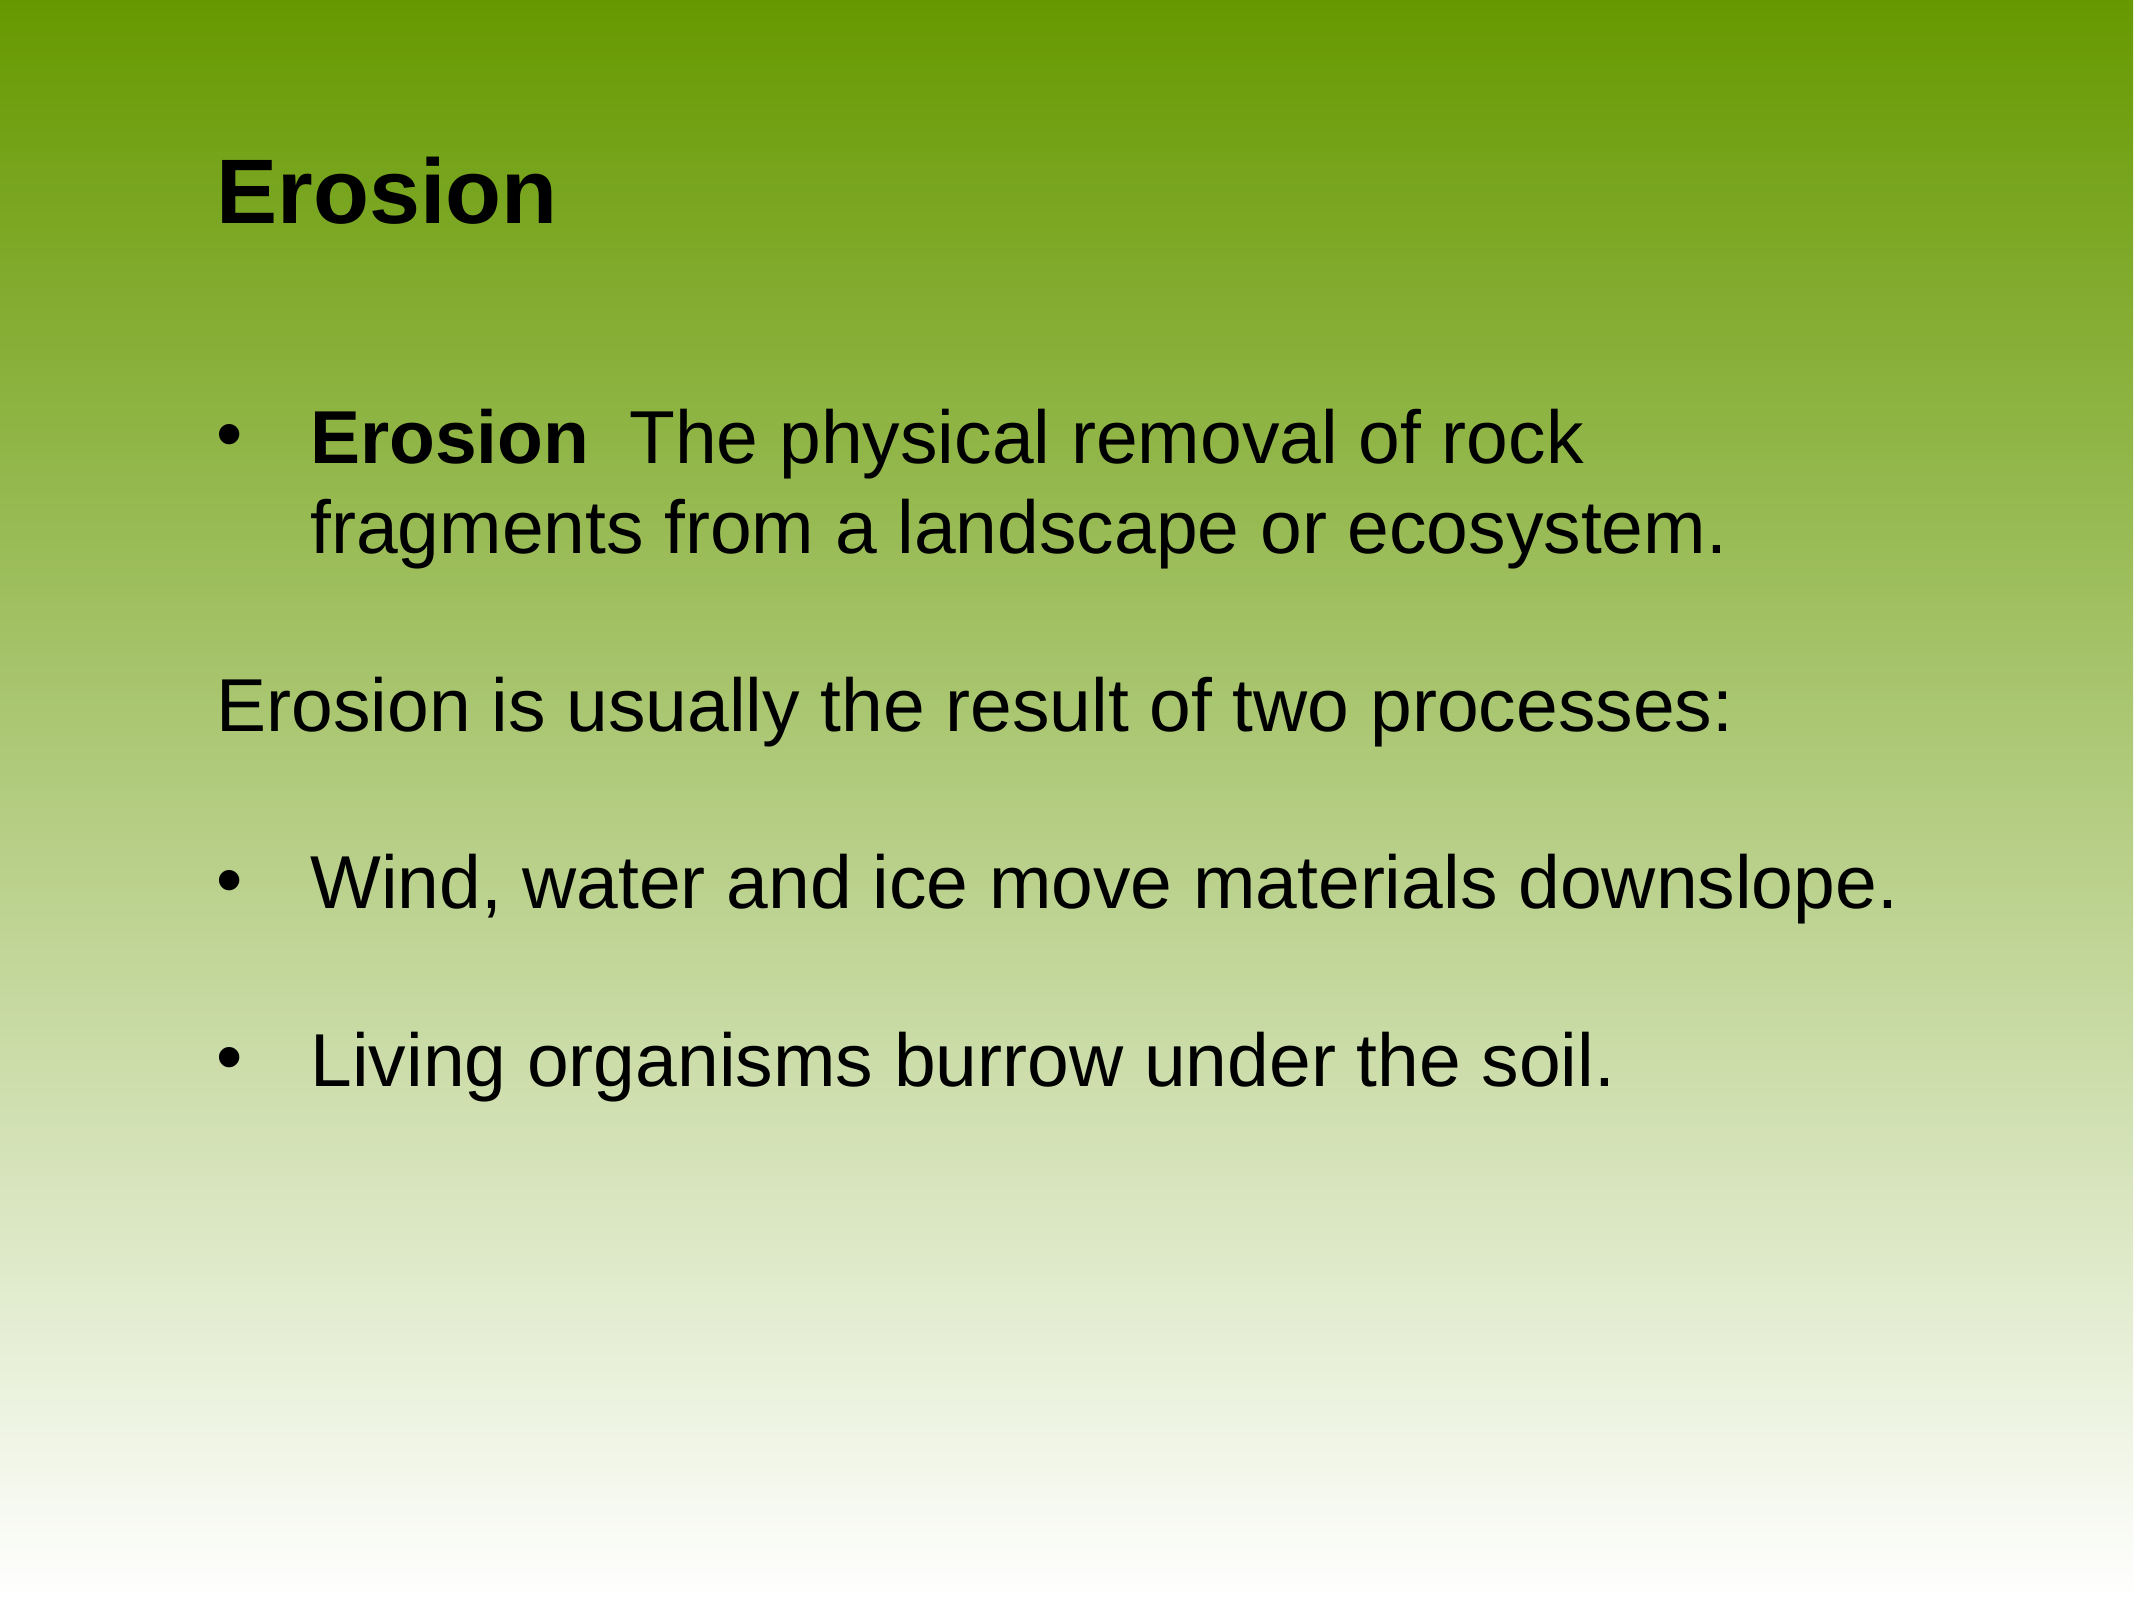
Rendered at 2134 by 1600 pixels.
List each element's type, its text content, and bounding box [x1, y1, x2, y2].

list Erosion The physical removal of rock fragments from a landscape or ecosystem. Erosion is usually the result of two processes: Wind, water and ice move materials downslope. Living organisms burrow under the soil. [208, 443, 1925, 1402]
title Erosion [208, 39, 1925, 443]
